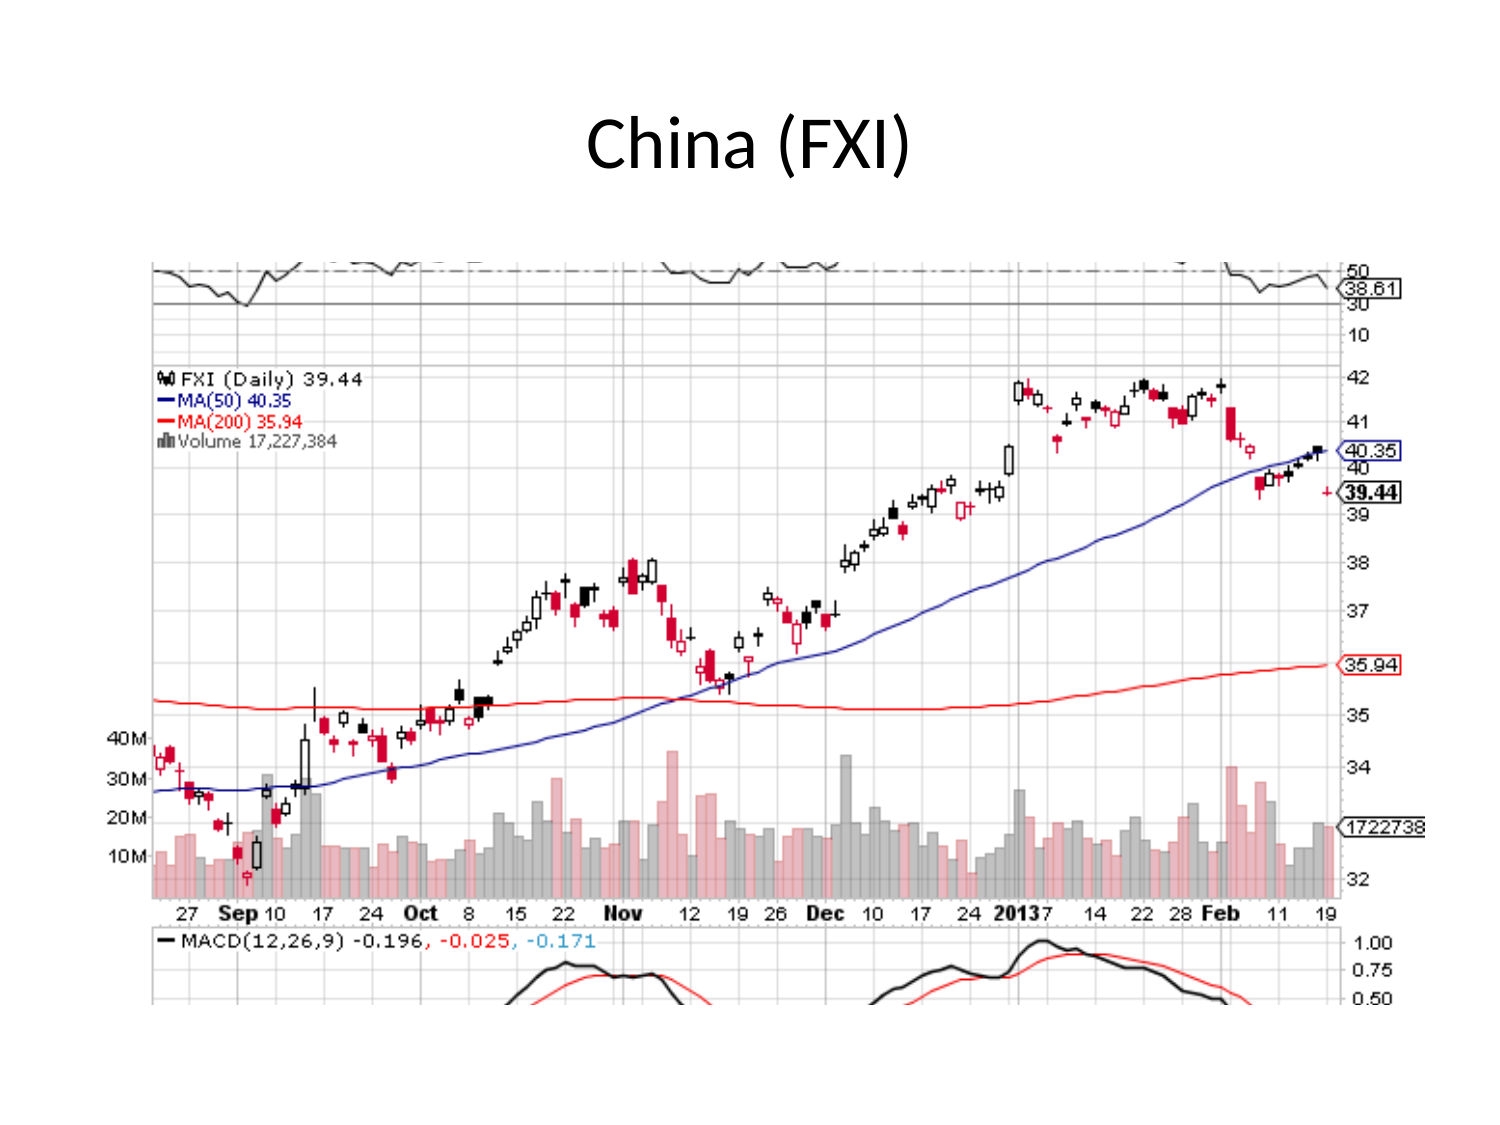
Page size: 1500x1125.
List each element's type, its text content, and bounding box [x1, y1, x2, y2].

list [74, 262, 1426, 1006]
title China (FXI) [74, 44, 1426, 233]
